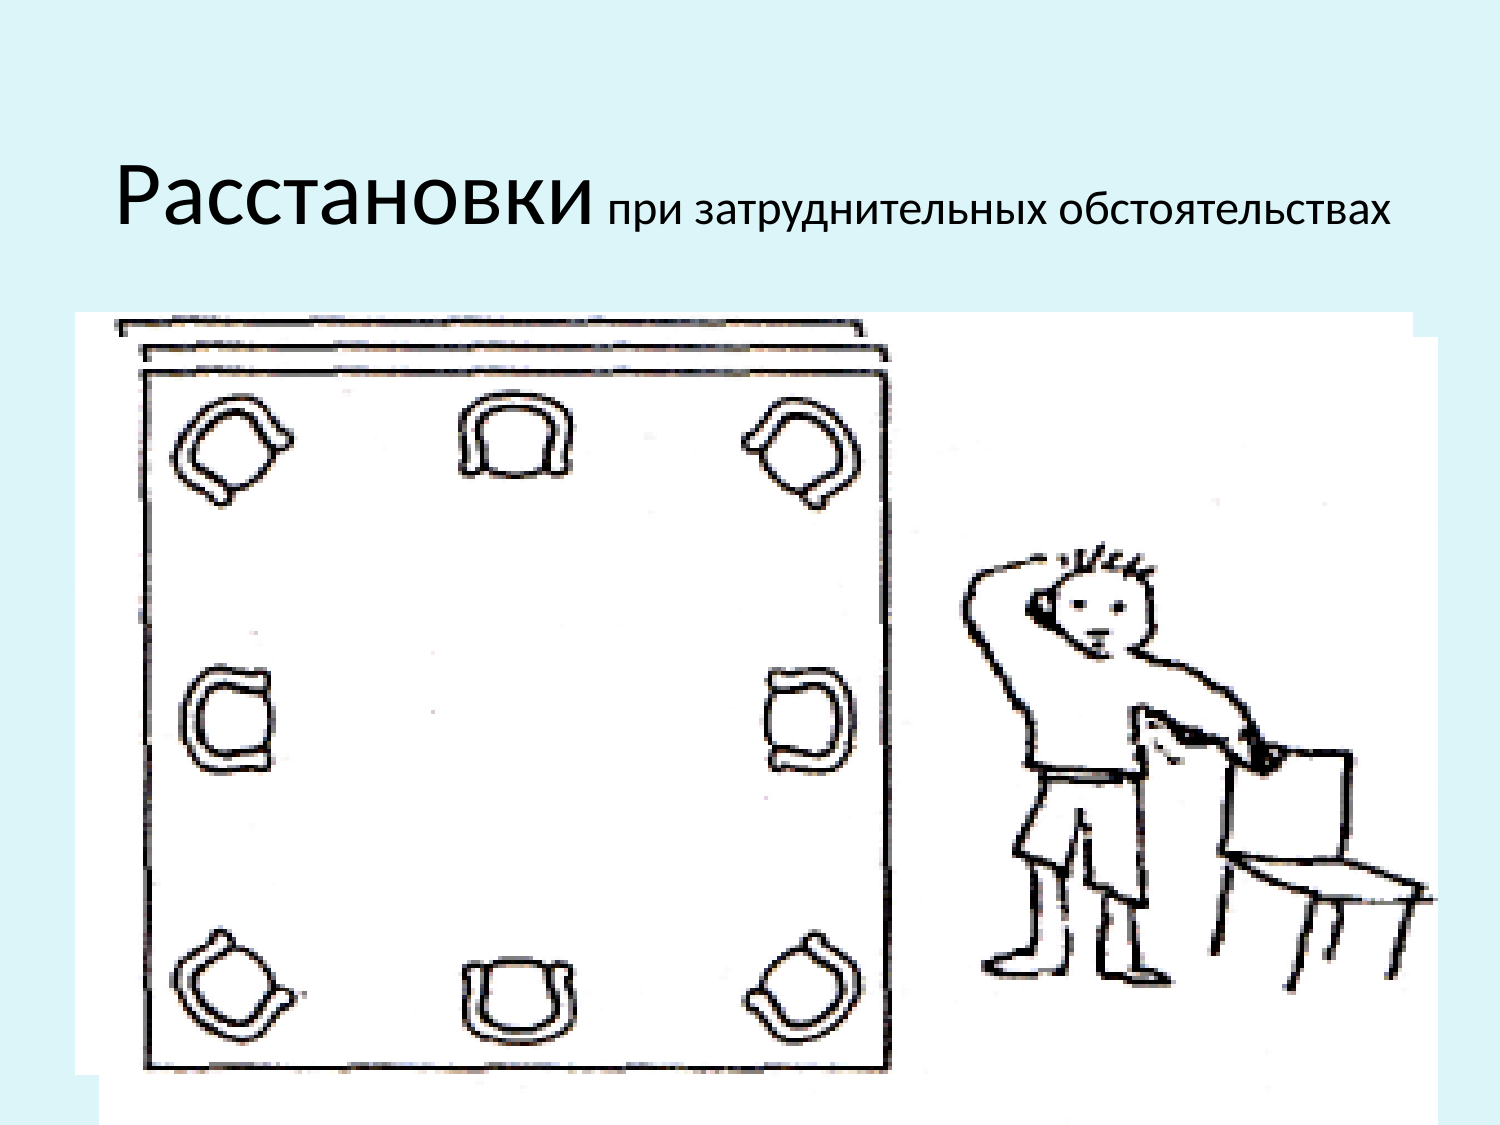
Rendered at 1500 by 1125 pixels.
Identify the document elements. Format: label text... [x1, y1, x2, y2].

title Расстановки при затруднительных обстоятельствах [82, 99, 1426, 276]
picture [74, 312, 1438, 1125]
